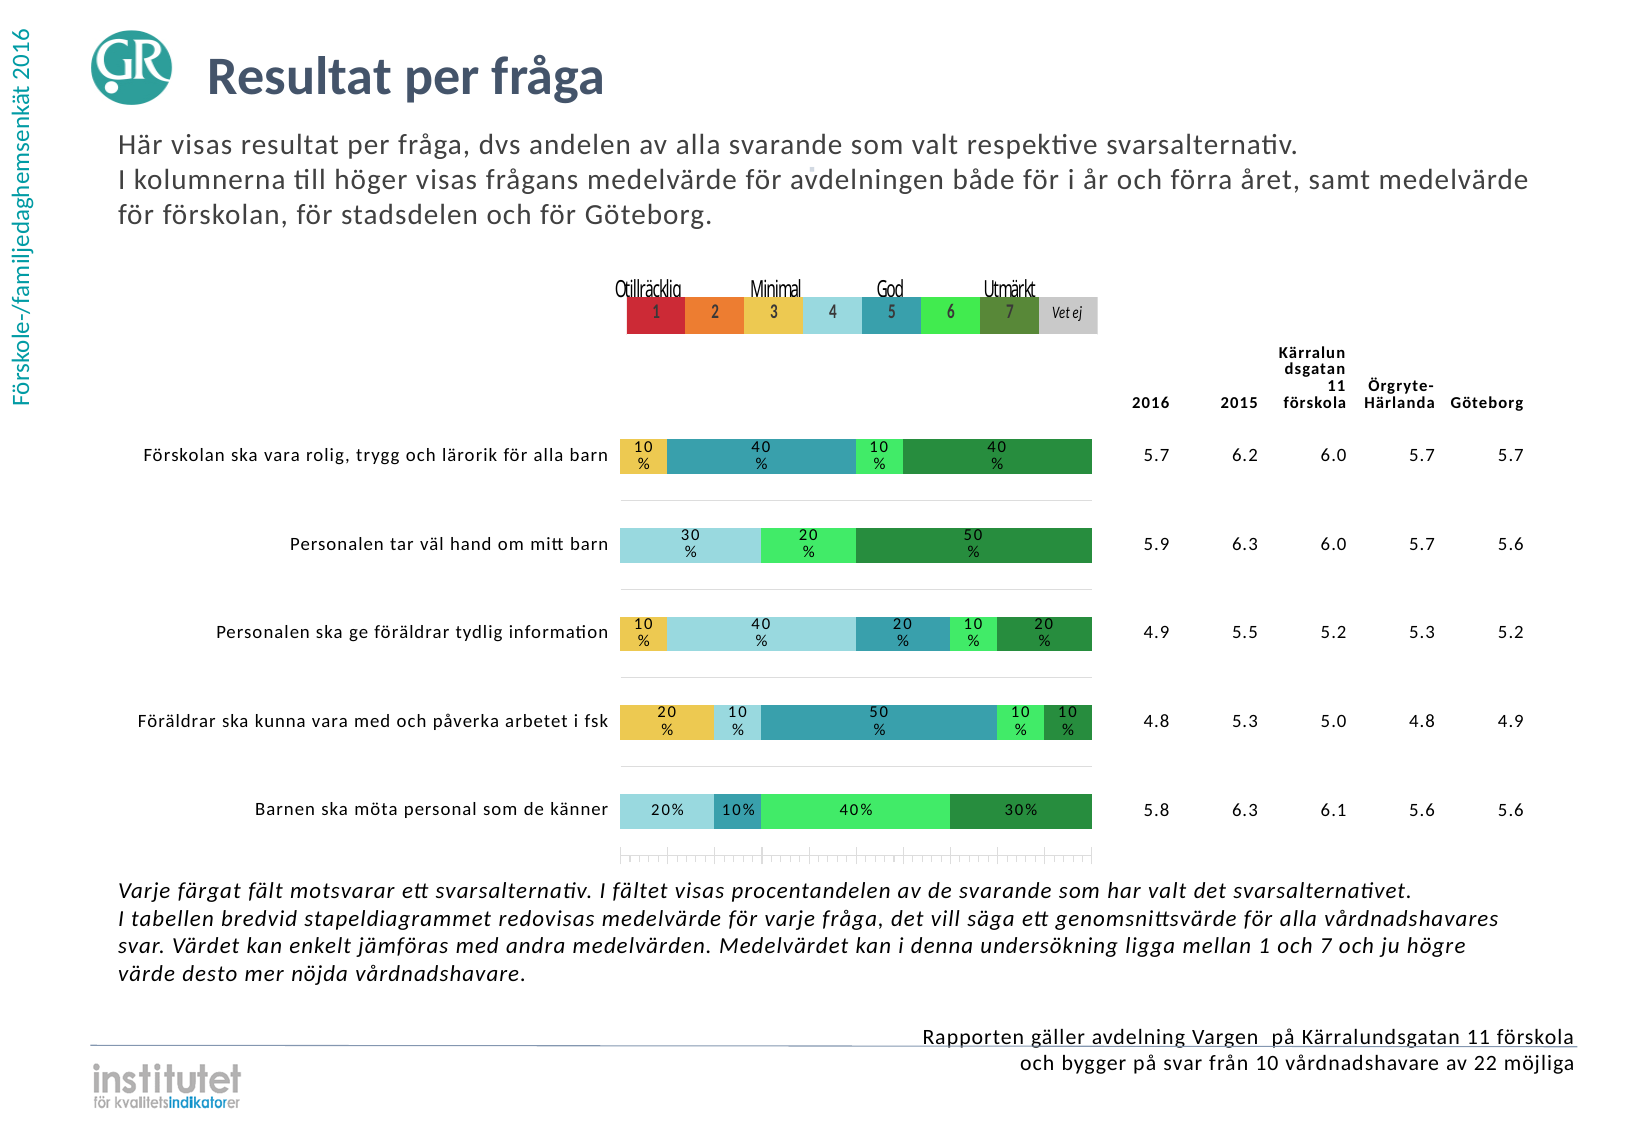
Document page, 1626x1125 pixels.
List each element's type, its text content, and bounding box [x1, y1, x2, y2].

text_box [609, 269, 1099, 336]
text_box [118, 153, 1506, 213]
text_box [207, 40, 1460, 126]
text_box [118, 1047, 1506, 1052]
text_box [118, 324, 1453, 1039]
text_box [118, 875, 1506, 1045]
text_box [17, 1045, 1578, 1111]
text_box Här visas resultat per fråga, dvs andelen av alla svarande som valt respektive svarsalternativ. I kolumnerna till höger visas frågans medelvärde för avdelningen både för i år och förra året, samt medelvärde för förskolan, för stadsdelen och för Göteborg. [118, 125, 1537, 262]
